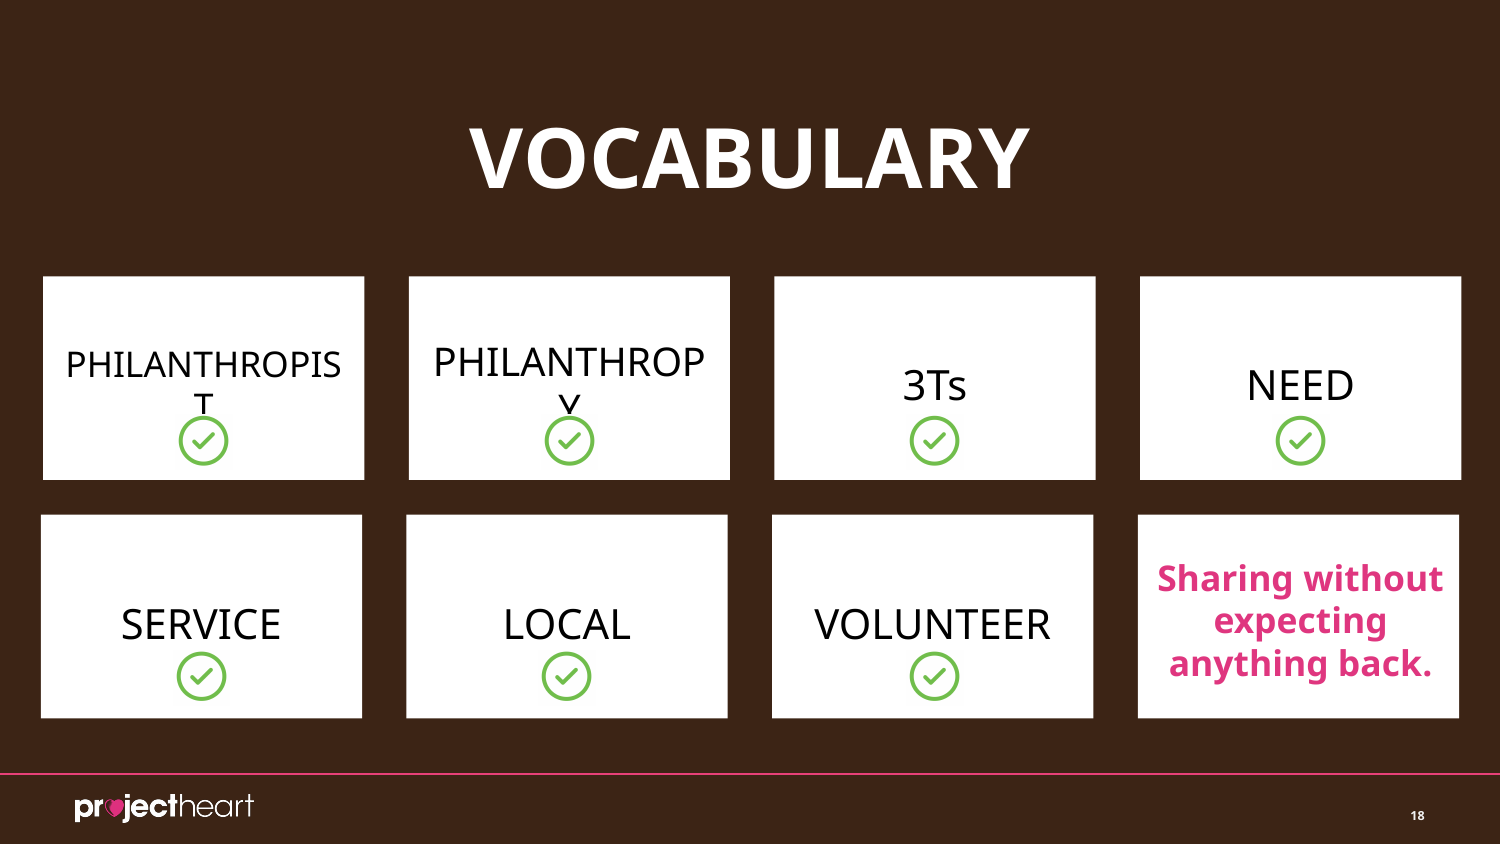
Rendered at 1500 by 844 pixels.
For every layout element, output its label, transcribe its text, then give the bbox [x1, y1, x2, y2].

picture [175, 414, 233, 470]
text_box PHILANTHROPY [408, 309, 730, 460]
picture [906, 649, 964, 706]
slide_number 18 [1377, 794, 1425, 840]
text_box [772, 698, 1094, 719]
text_box SERVICE [40, 547, 363, 698]
text_box [40, 514, 363, 547]
picture [75, 794, 254, 827]
picture [906, 414, 964, 470]
text_box [1140, 460, 1462, 480]
text_box [43, 276, 365, 309]
text_box [406, 698, 728, 719]
picture [540, 414, 599, 470]
text_box [408, 276, 730, 309]
text_box 3Ts [774, 309, 1096, 460]
text_box [406, 514, 728, 547]
text_box [408, 460, 730, 480]
text_box Sharing without expecting anything back. [1140, 544, 1462, 695]
text_box [774, 276, 1096, 309]
picture [172, 649, 231, 706]
text_box [1140, 276, 1462, 309]
picture [1271, 414, 1330, 470]
text_box [1137, 514, 1460, 719]
text_box [772, 514, 1094, 547]
text_box VOLUNTEER [772, 547, 1094, 698]
text_box PHILANTHROPIST [43, 309, 365, 460]
text_box LOCAL [406, 547, 728, 698]
picture [538, 649, 596, 706]
text_box [43, 460, 365, 480]
text_box [40, 698, 363, 719]
text_box [774, 460, 1096, 480]
text_box NEED [1140, 309, 1462, 460]
title VOCABULARY [80, 85, 1420, 224]
